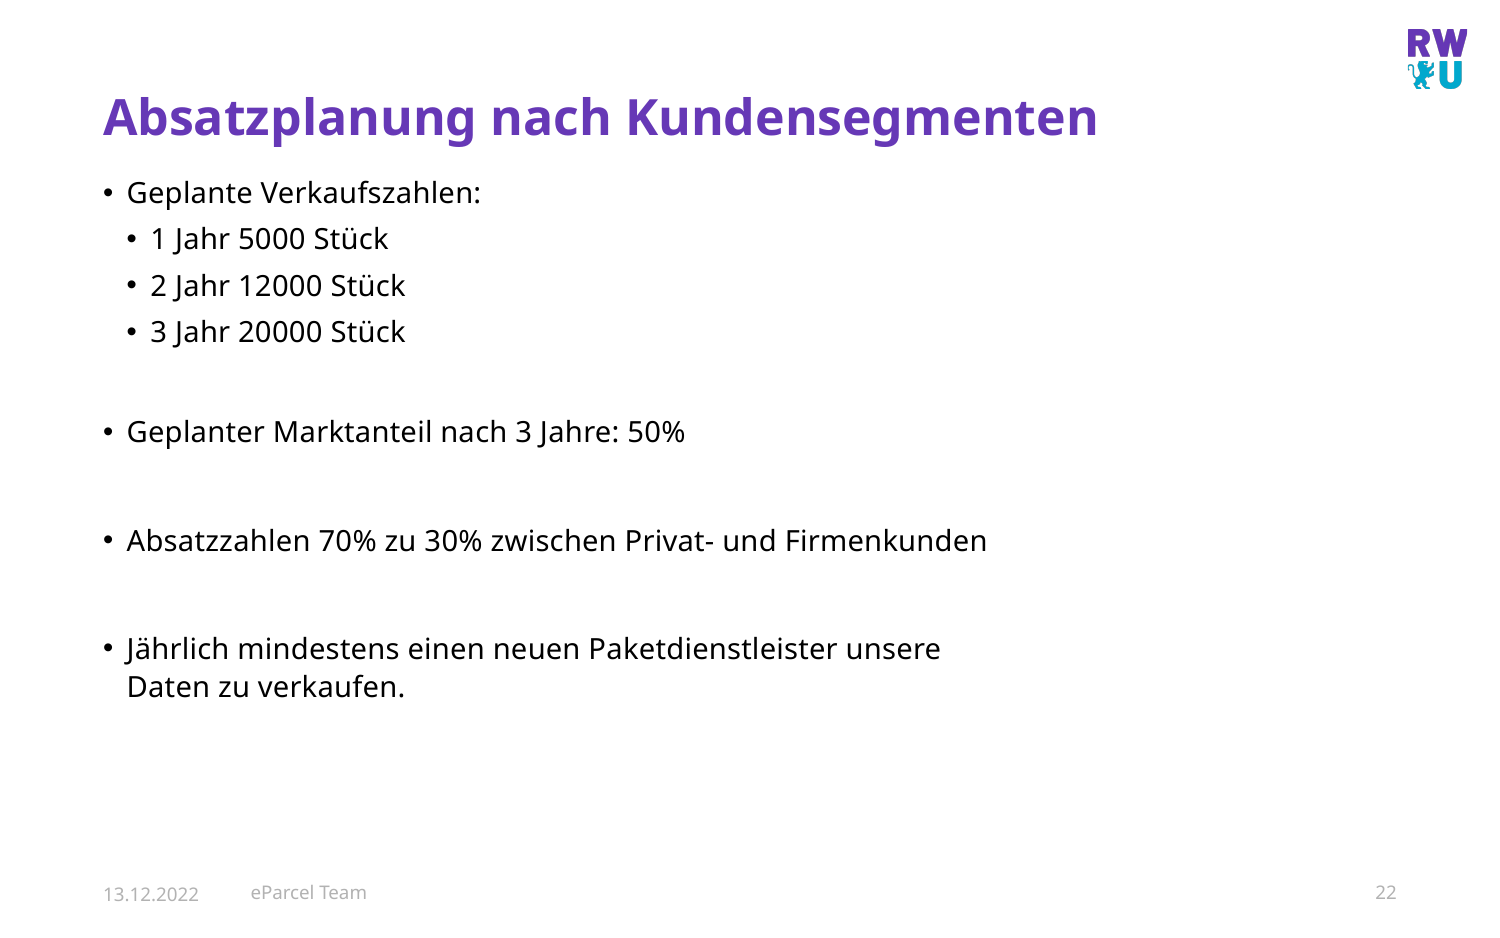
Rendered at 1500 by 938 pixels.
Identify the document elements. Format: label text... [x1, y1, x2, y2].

slide_number 22 [1289, 868, 1397, 919]
footer eParcel Team [250, 868, 1250, 919]
list Geplante Verkaufszahlen: 1 Jahr 5000 Stück 2 Jahr 12000 Stück 3 Jahr 20000 Stück Geplanter Marktanteil nach 3 Jahre: 50% Absatzzahlen 70% zu 30% zwischen Privat- und Firmenkunden Jährlich mindestens einen neuen Paketdienstleister unsere Daten zu verkaufen. [103, 171, 1004, 767]
title Absatzplanung nach Kundensegmenten [103, 92, 1397, 141]
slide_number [103, 868, 211, 919]
